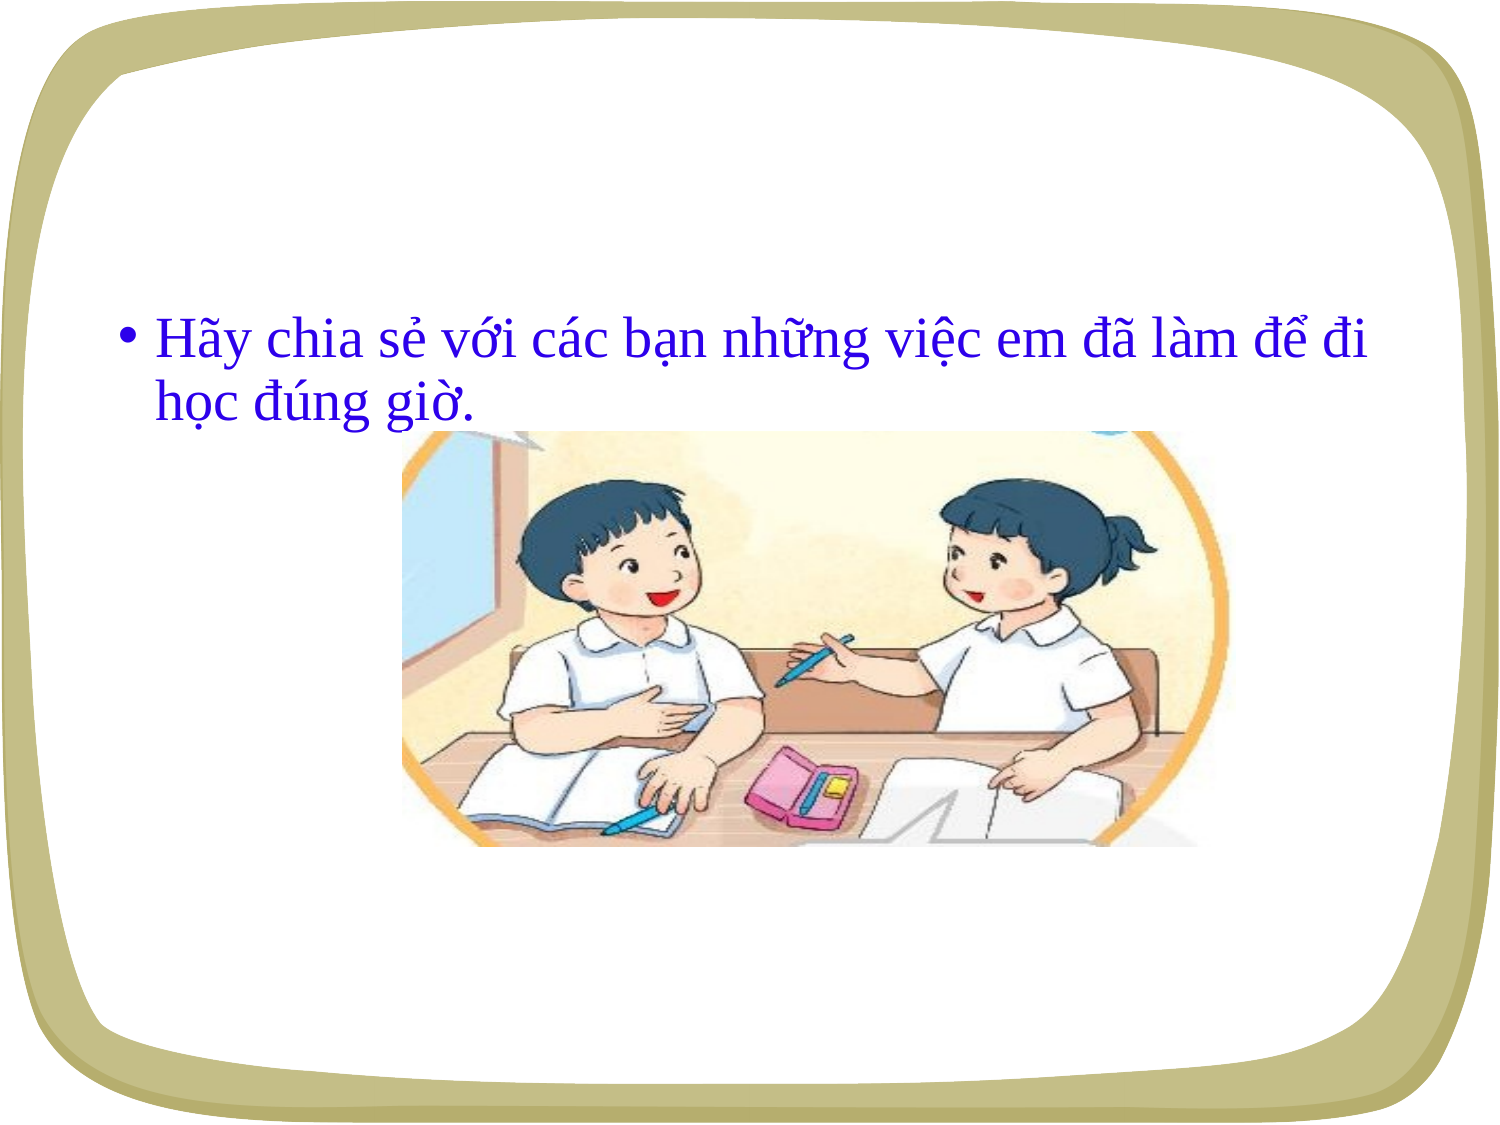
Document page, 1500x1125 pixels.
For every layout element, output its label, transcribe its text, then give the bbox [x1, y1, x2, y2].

picture [0, 1, 1500, 1123]
list Hãy chia sẻ với các bạn những việc em đã làm để đi học đúng giờ. [103, 299, 1397, 1014]
